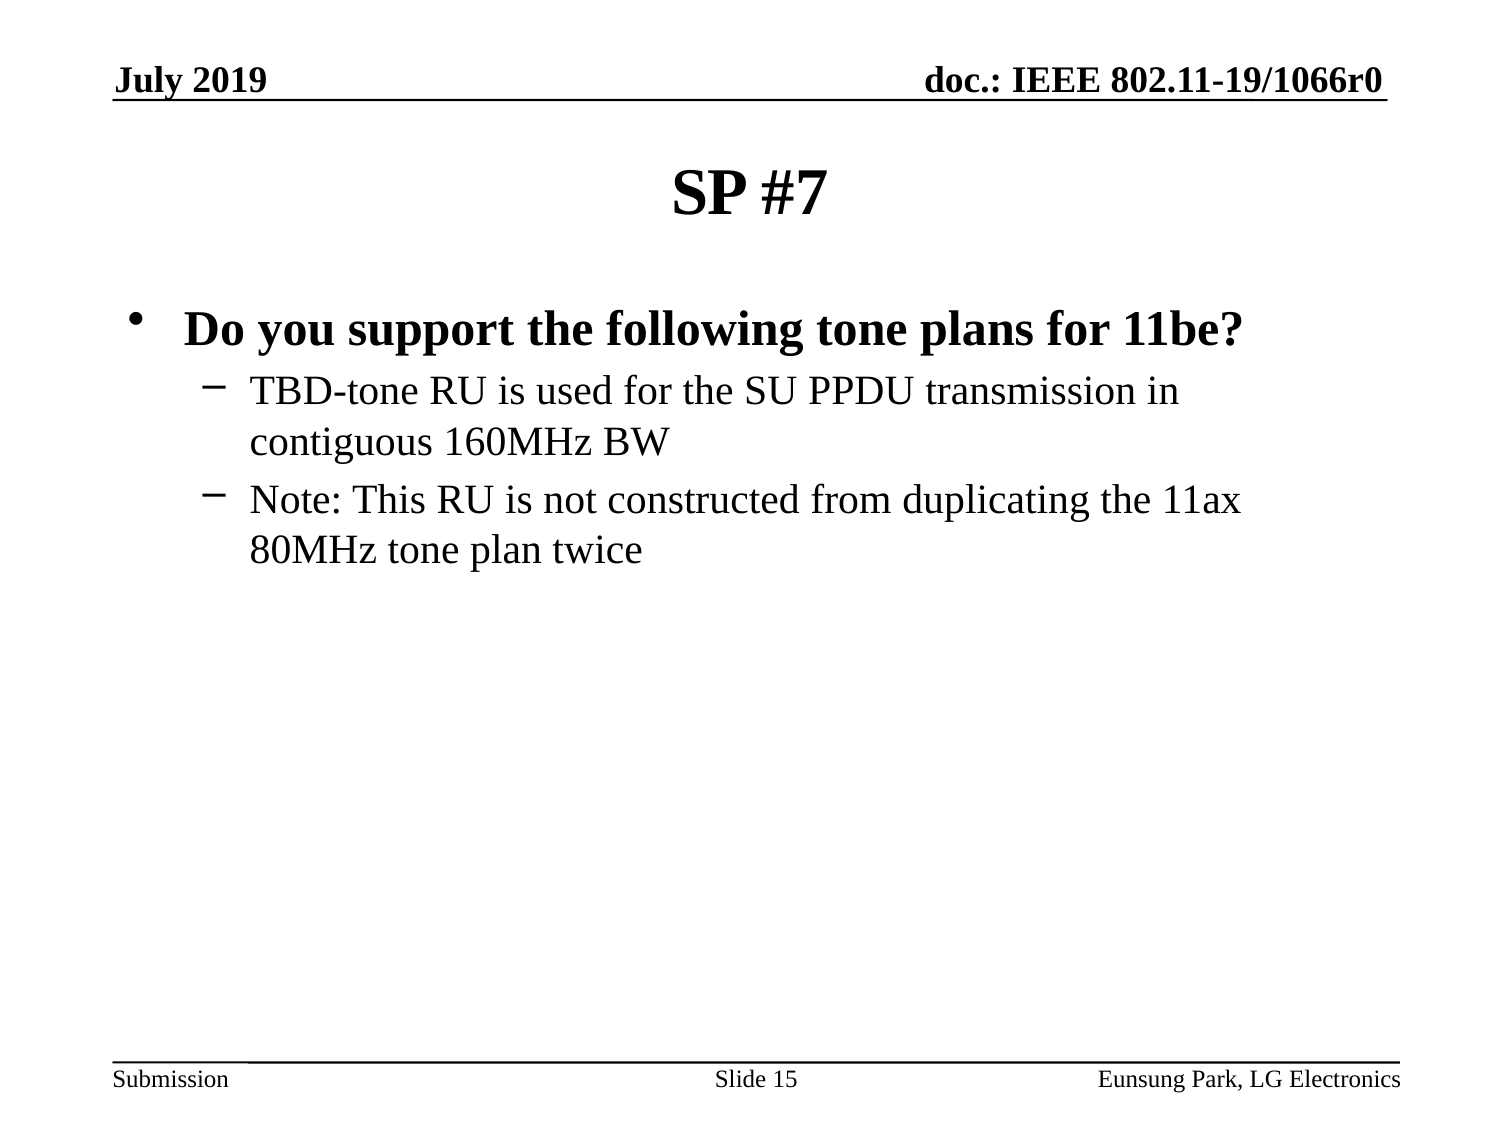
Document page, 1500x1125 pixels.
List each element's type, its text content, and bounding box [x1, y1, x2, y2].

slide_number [114, 54, 270, 101]
slide_number Slide 15 [712, 1061, 800, 1093]
title SP #7 [112, 112, 1388, 263]
list Do you support the following tone plans for 11be? TBD-tone RU is used for the SU PPDU transmission in contiguous 160MHz BW Note: This RU is not constructed from duplicating the 11ax 80MHz tone plan twice [112, 287, 1388, 1000]
footer Eunsung Park, LG Electronics [1038, 1061, 1402, 1093]
